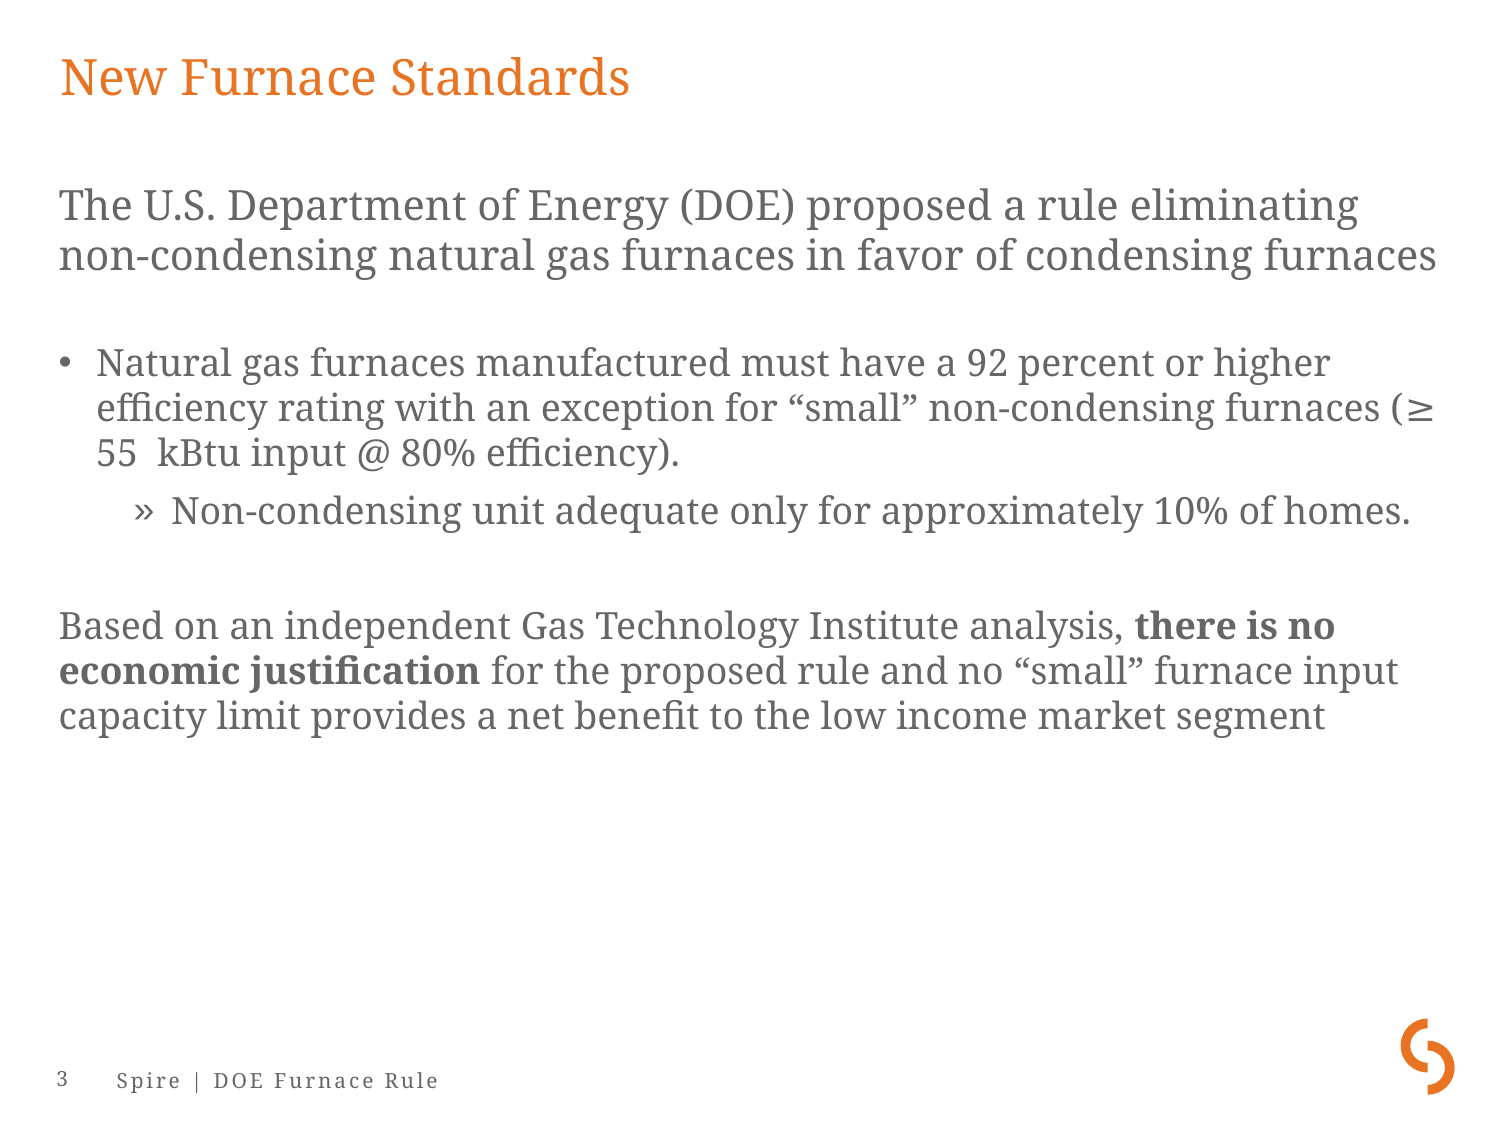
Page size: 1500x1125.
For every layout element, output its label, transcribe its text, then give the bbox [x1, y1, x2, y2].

footer Spire | DOE Furnace Rule [116, 1050, 1365, 1110]
title New Furnace Standards [60, 45, 1448, 164]
list The U.S. Department of Energy (DOE) proposed a rule eliminating non-condensing natural gas furnaces in favor of condensing furnaces Natural gas furnaces manufactured must have a 92 percent or higher efficiency rating with an exception for “small” non-condensing furnaces (≥ 55 kBtu input @ 80% efficiency). Non-condensing unit adequate only for approximately 10% of homes. Based on an independent Gas Technology Institute analysis, there is no economic justification for the proposed rule and no “small” furnace input capacity limit provides a net benefit to the low income market segment [58, 179, 1446, 948]
slide_number 3 [56, 1050, 94, 1110]
